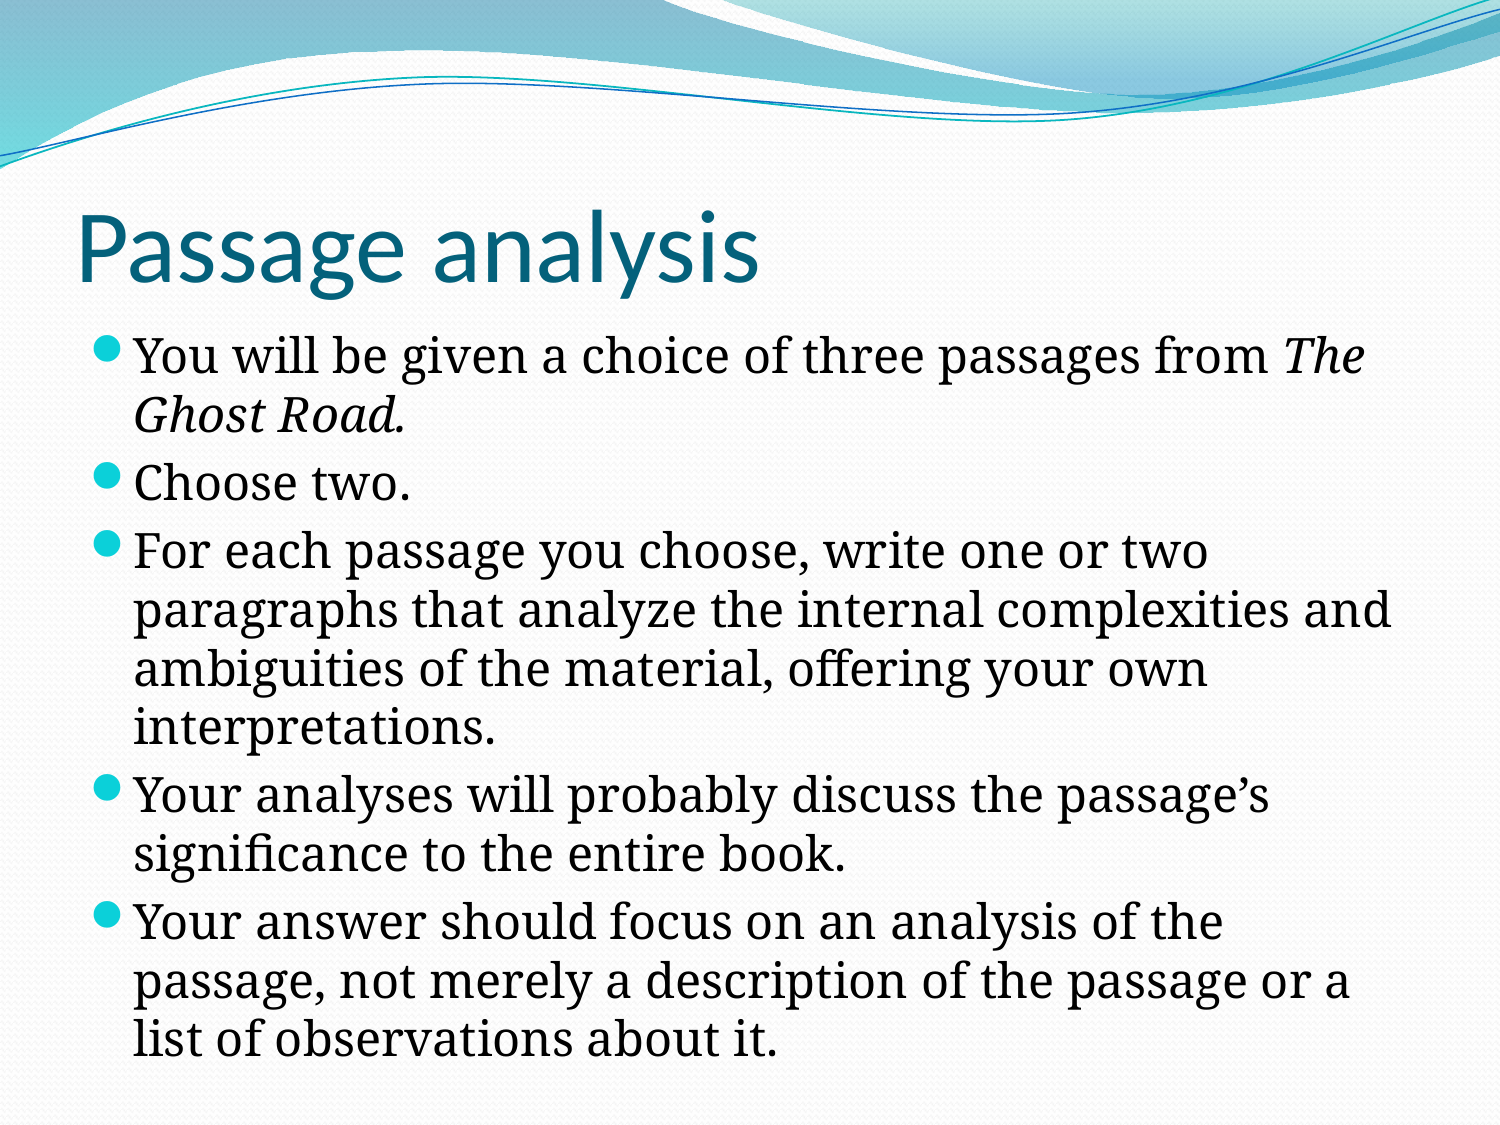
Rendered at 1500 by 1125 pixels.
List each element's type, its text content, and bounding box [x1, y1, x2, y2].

title Passage analysis [75, 115, 1425, 303]
list You will be given a choice of three passages from The Ghost Road. Choose two. For each passage you choose, write one or two paragraphs that analyze the internal complexities and ambiguities of the material, offering your own interpretations. Your analyses will probably discuss the passage’s significance to the entire book. Your answer should focus on an analysis of the passage, not merely a description of the passage or a list of observations about it. [75, 317, 1425, 1075]
